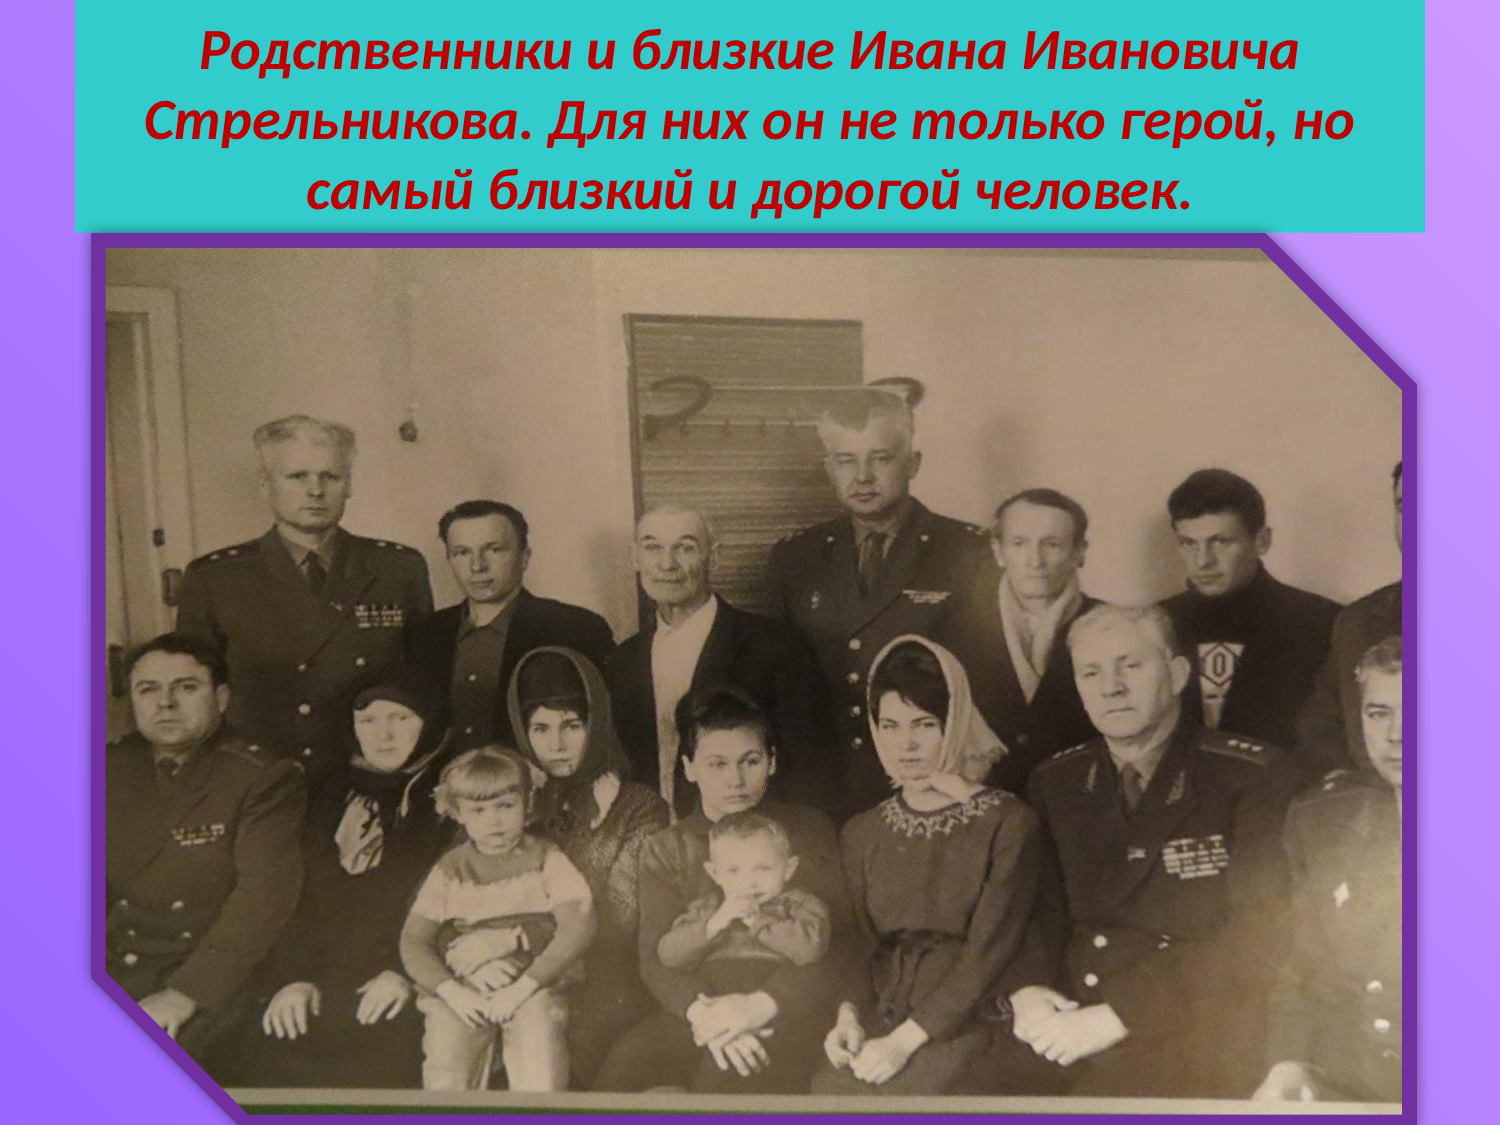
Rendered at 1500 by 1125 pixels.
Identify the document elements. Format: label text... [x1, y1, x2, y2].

picture [98, 240, 1410, 1123]
title Родственники и близкие Ивана Ивановича Стрельникова. Для них он не только герой, но самый близкий и дорогой человек. [75, 0, 1425, 233]
